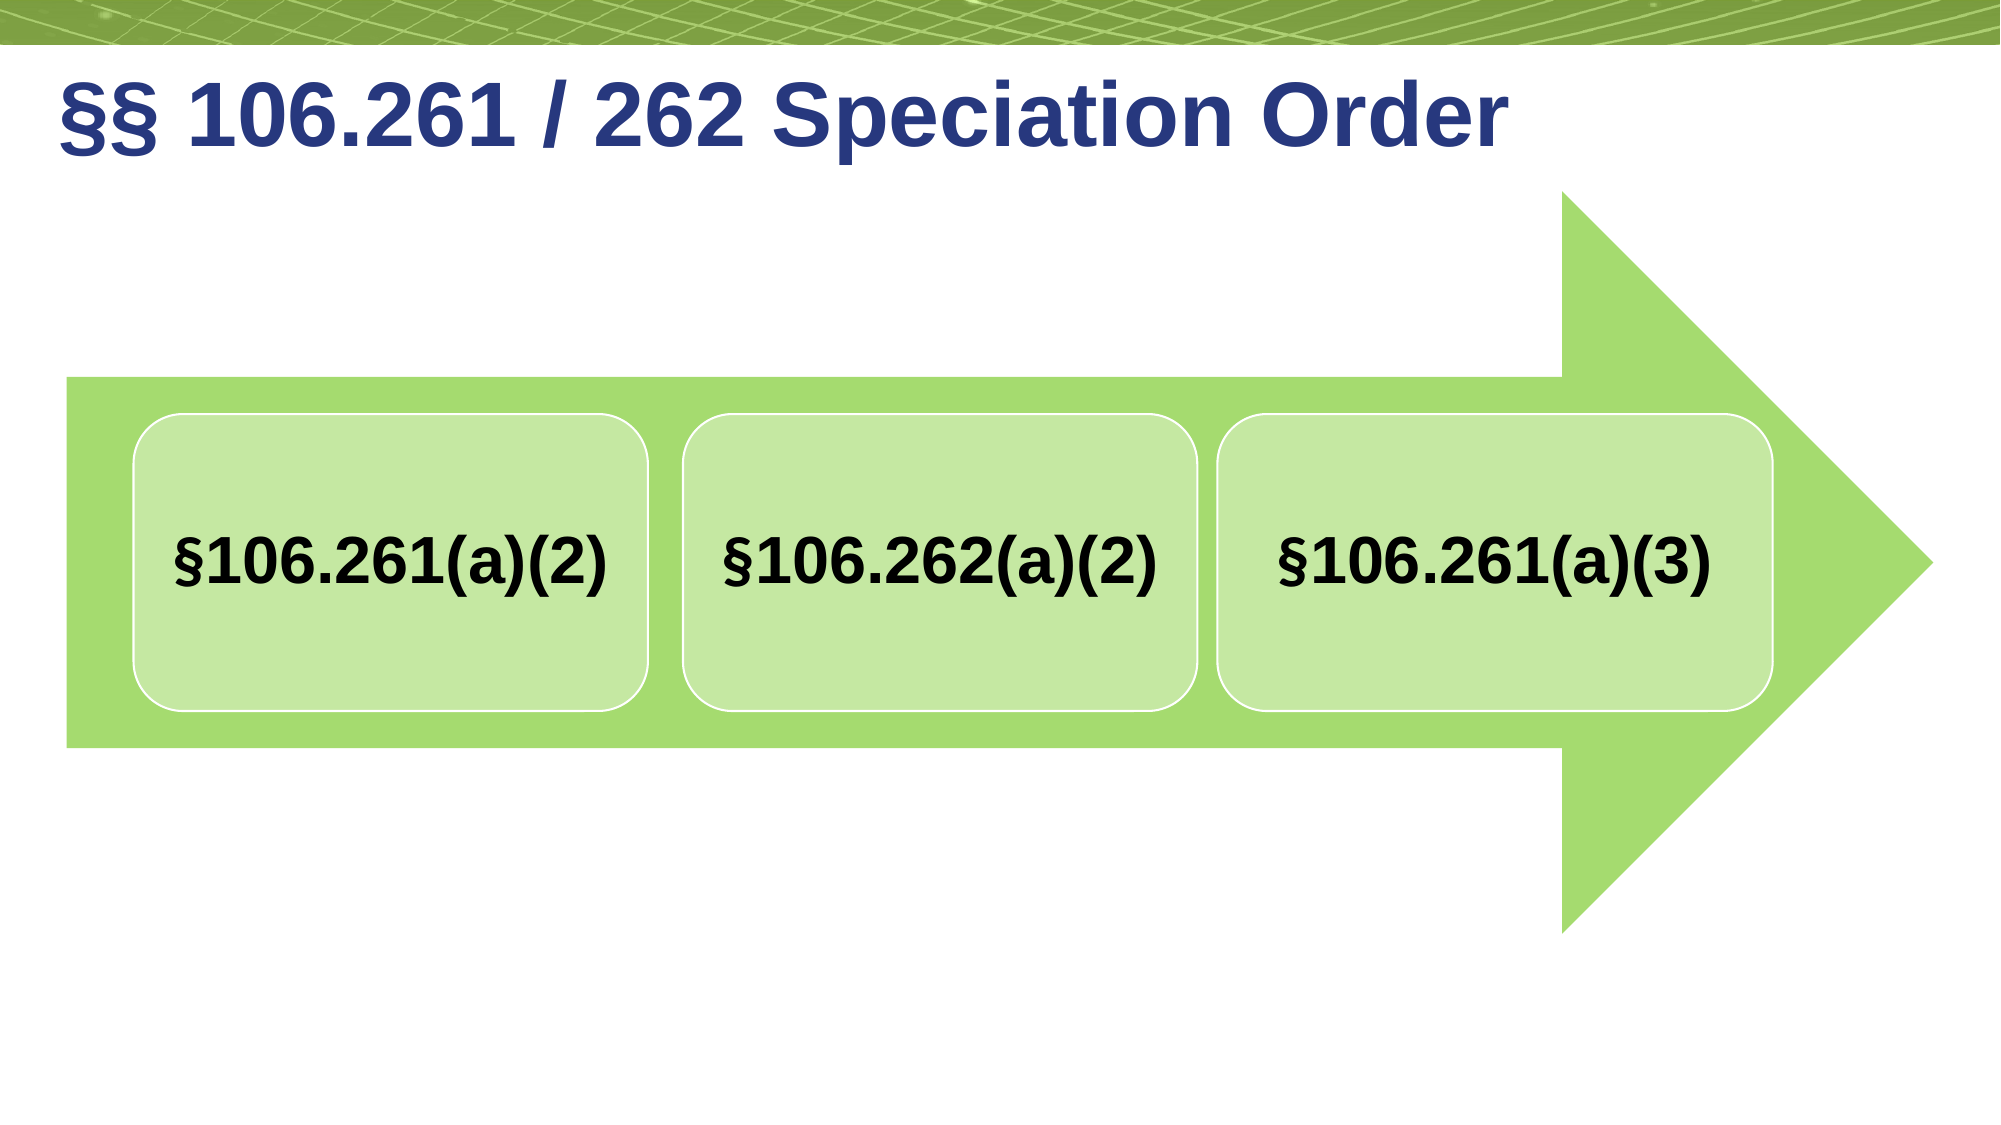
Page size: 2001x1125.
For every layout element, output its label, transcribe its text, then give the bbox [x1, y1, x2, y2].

text_box [66, 191, 1934, 934]
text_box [1217, 414, 1773, 711]
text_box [682, 414, 1198, 711]
picture [0, 0, 2000, 45]
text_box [133, 414, 648, 711]
title §§ 106.261 / 262 Speciation Order [44, 60, 1908, 361]
